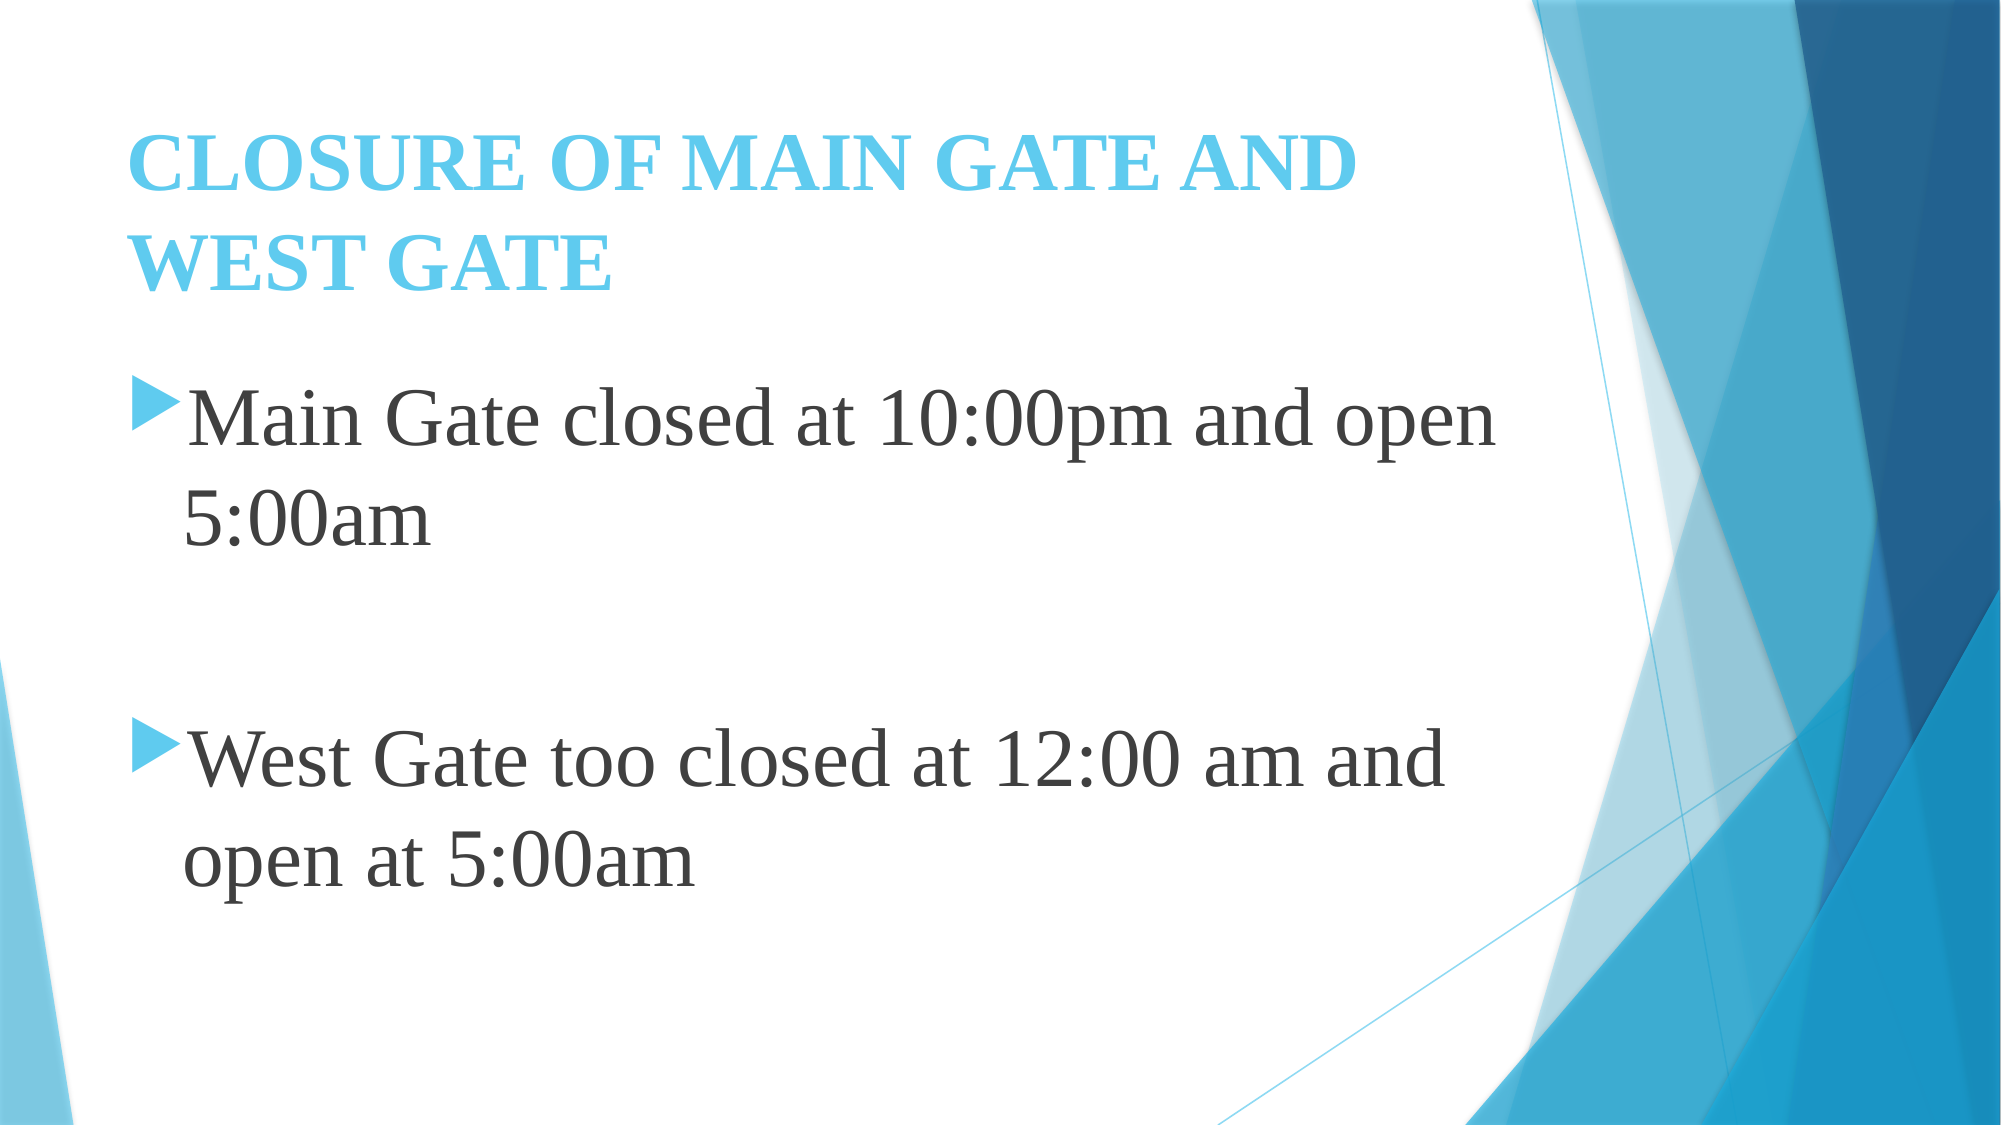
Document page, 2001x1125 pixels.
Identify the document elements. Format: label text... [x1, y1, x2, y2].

list Main Gate closed at 10:00pm and open 5:00am West Gate too closed at 12:00 am and open at 5:00am [111, 354, 1522, 992]
title CLOSURE OF MAIN GATE AND WEST GATE [111, 99, 1522, 317]
